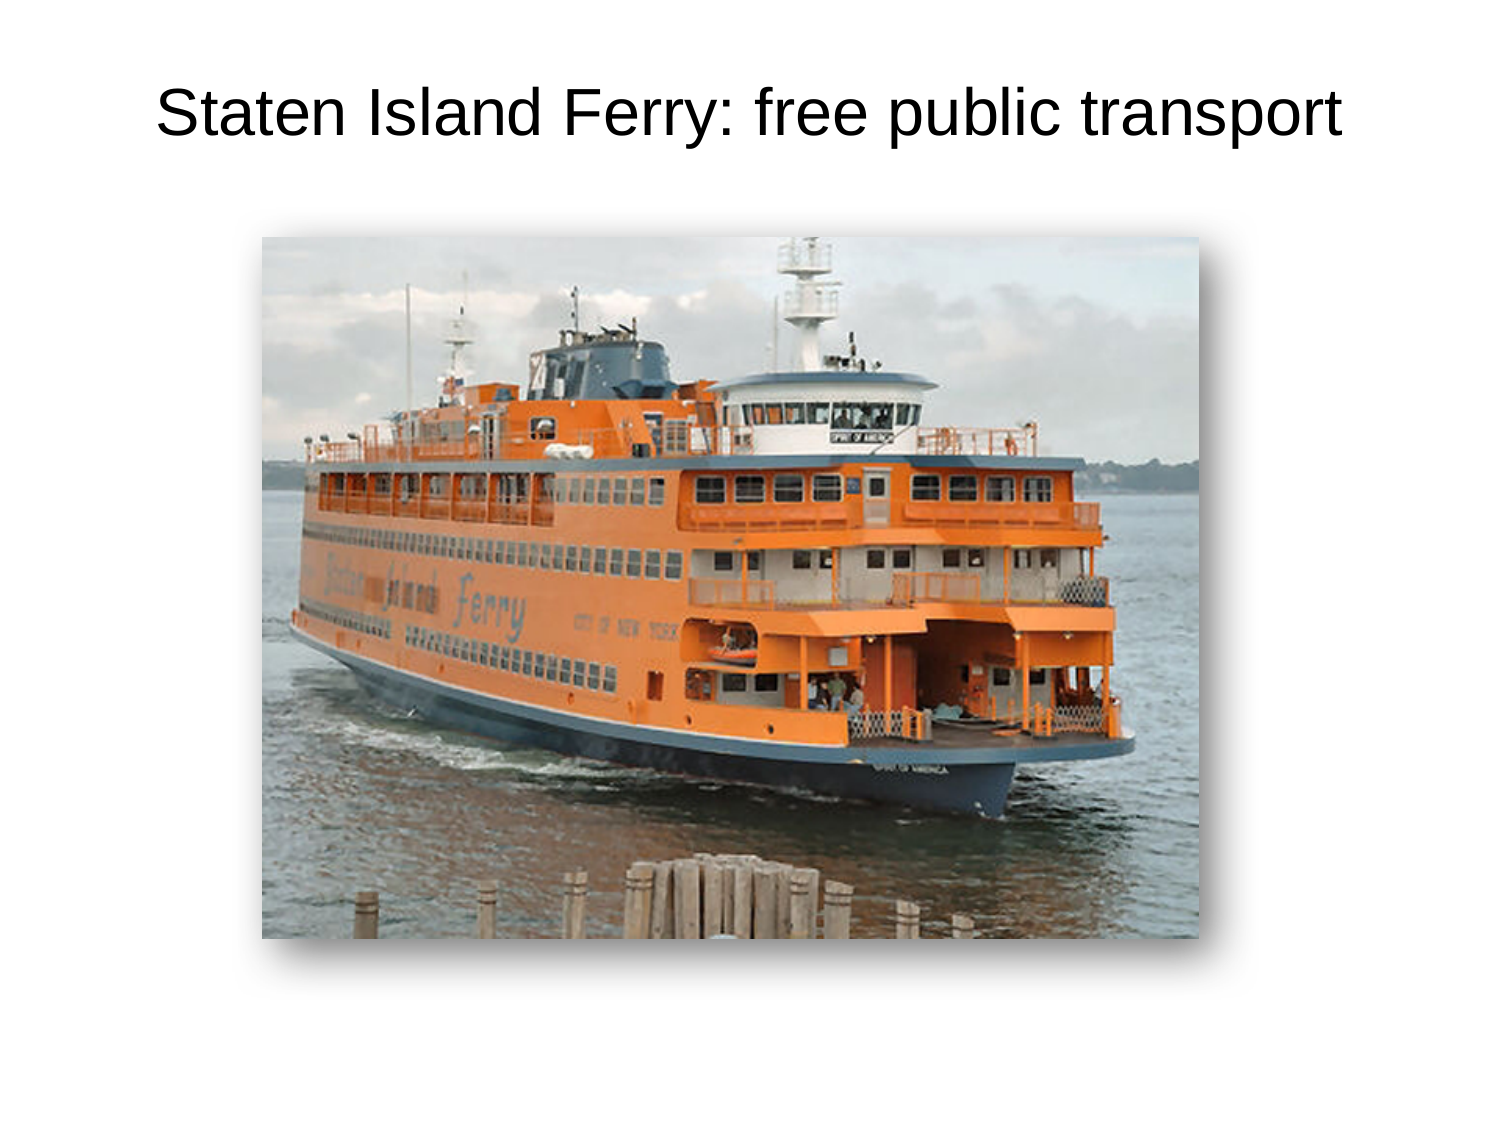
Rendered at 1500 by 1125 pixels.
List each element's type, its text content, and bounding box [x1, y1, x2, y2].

text_box Staten Island Ferry: free public transport [0, 61, 1500, 157]
picture [262, 237, 1199, 940]
